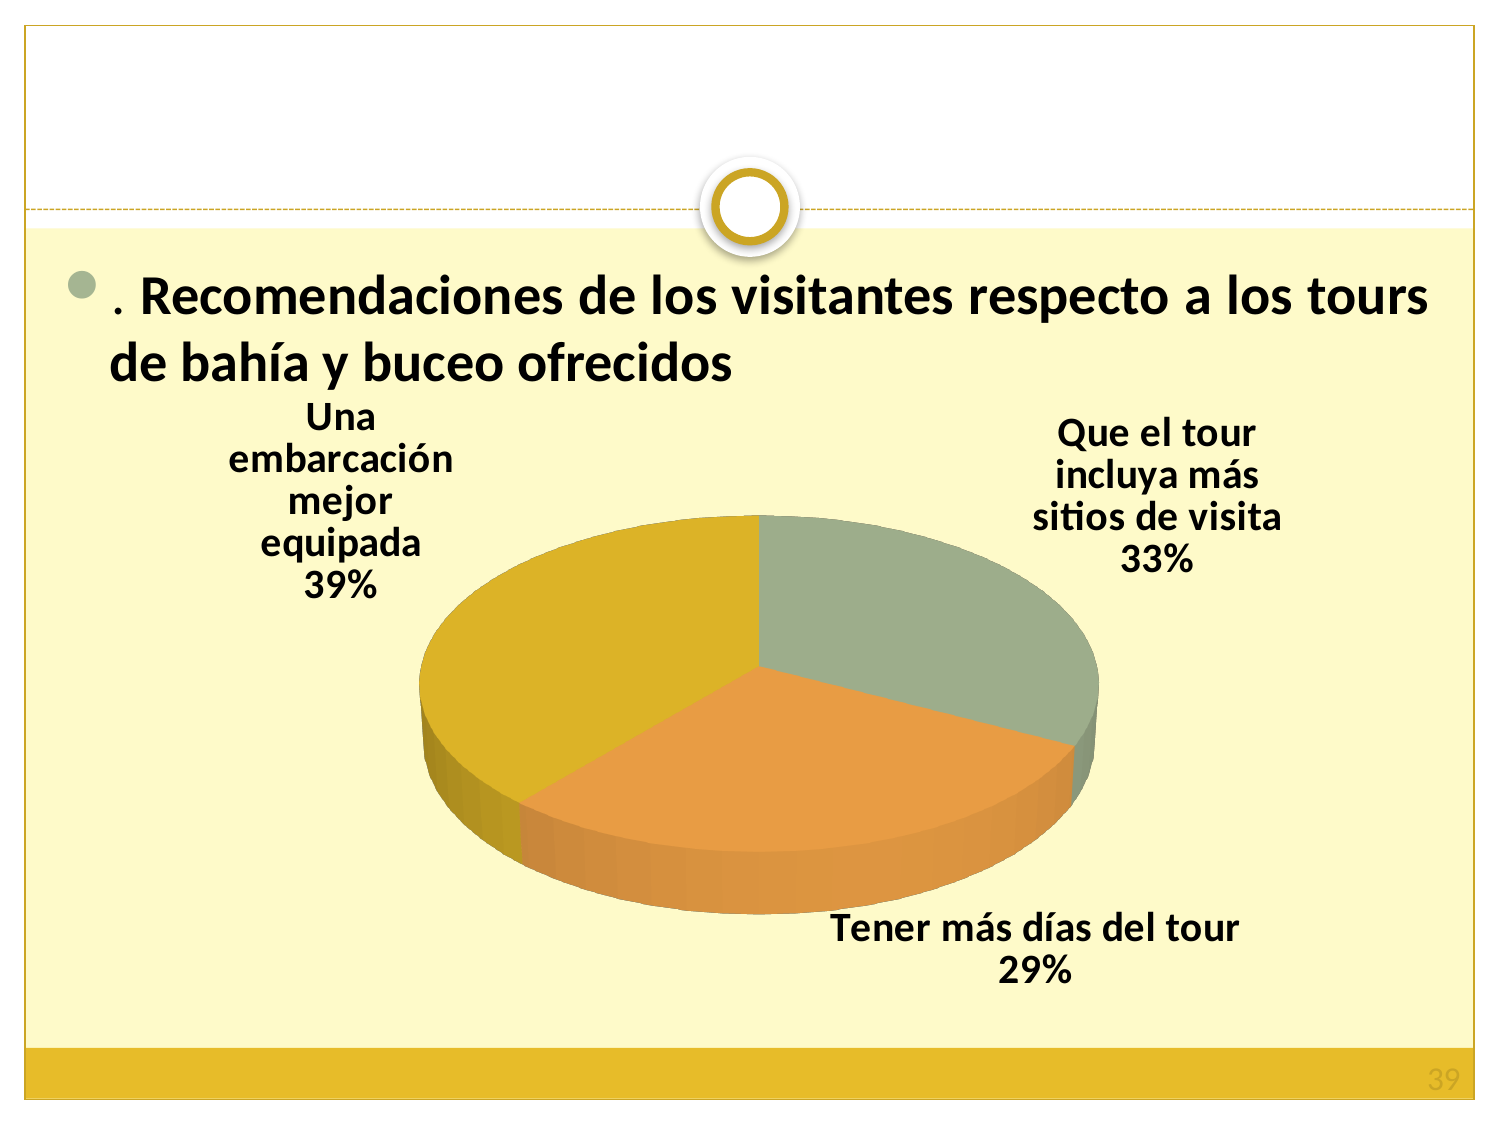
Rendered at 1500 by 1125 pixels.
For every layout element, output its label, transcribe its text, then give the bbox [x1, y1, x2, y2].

list . Recomendaciones de los visitantes respecto a los tours de bahía y buceo ofrecidos [49, 250, 1445, 1001]
chart [100, 396, 1424, 1036]
slide_number 39 [1406, 1040, 1482, 1114]
